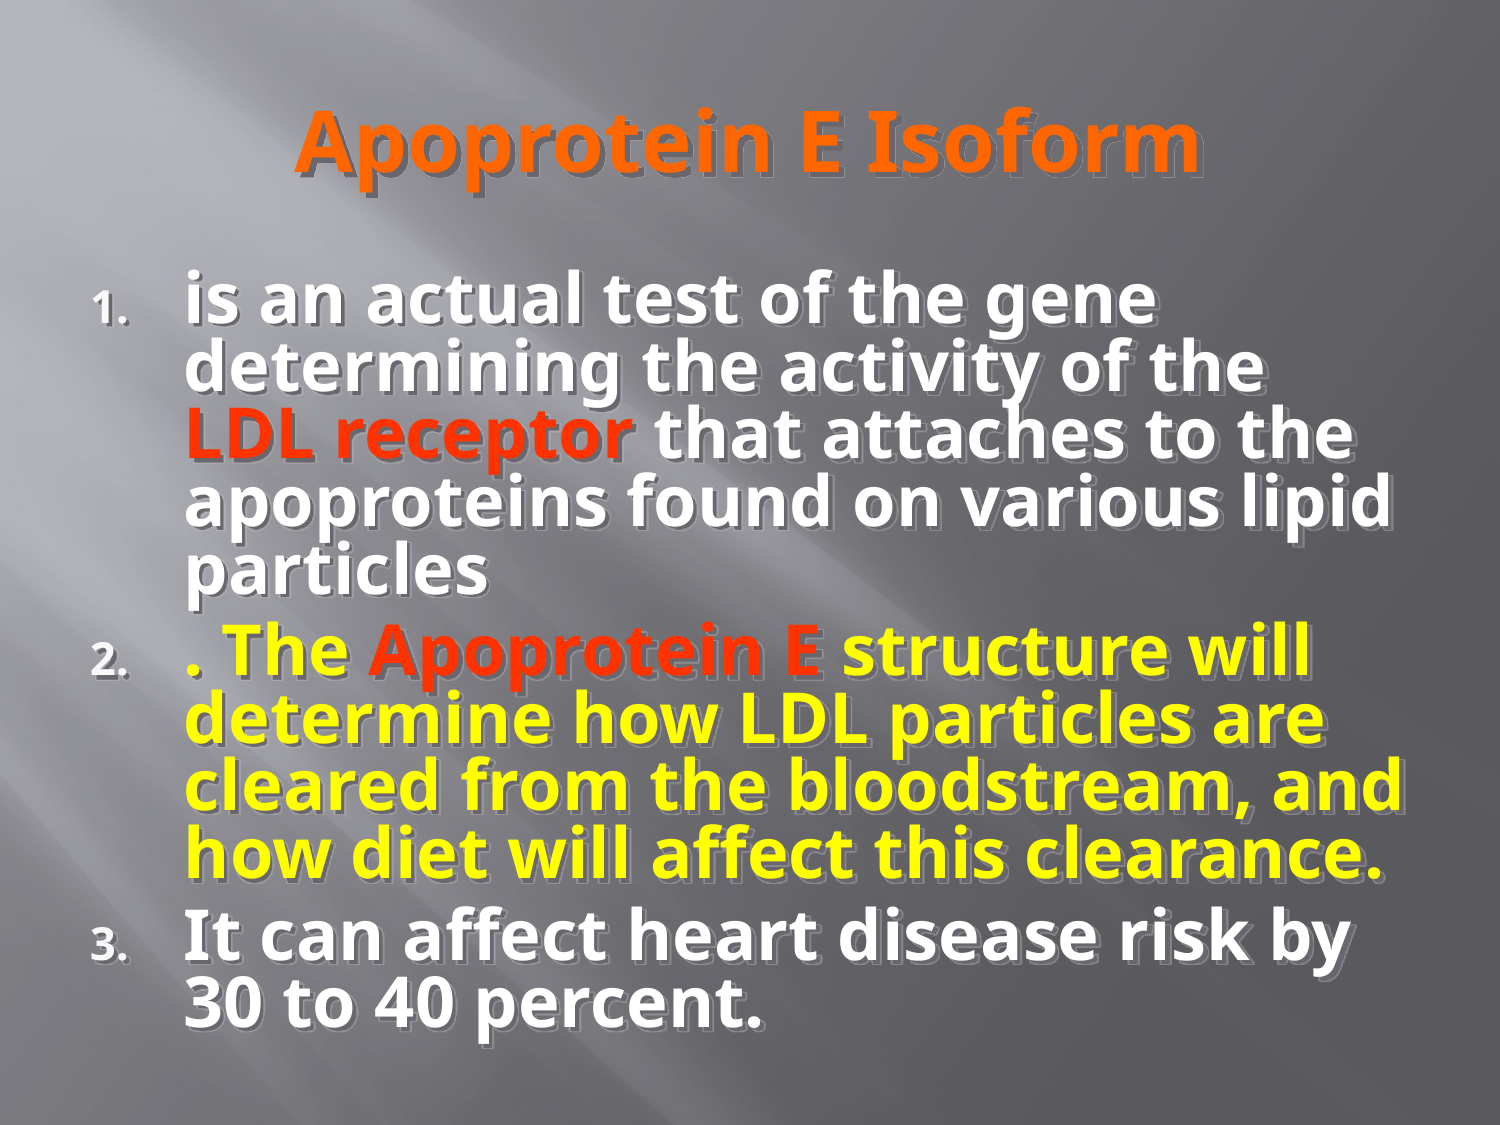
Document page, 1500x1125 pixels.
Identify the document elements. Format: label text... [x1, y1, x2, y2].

title Apoprotein E Isoform [75, 45, 1425, 233]
list is an actual test of the gene determining the activity of the LDL receptor that attaches to the apoproteins found on various lipid particles . The Apoprotein E structure will determine how LDL particles are cleared from the bloodstream, and how diet will affect this clearance. It can affect heart disease risk by 30 to 40 percent. [75, 262, 1425, 1125]
